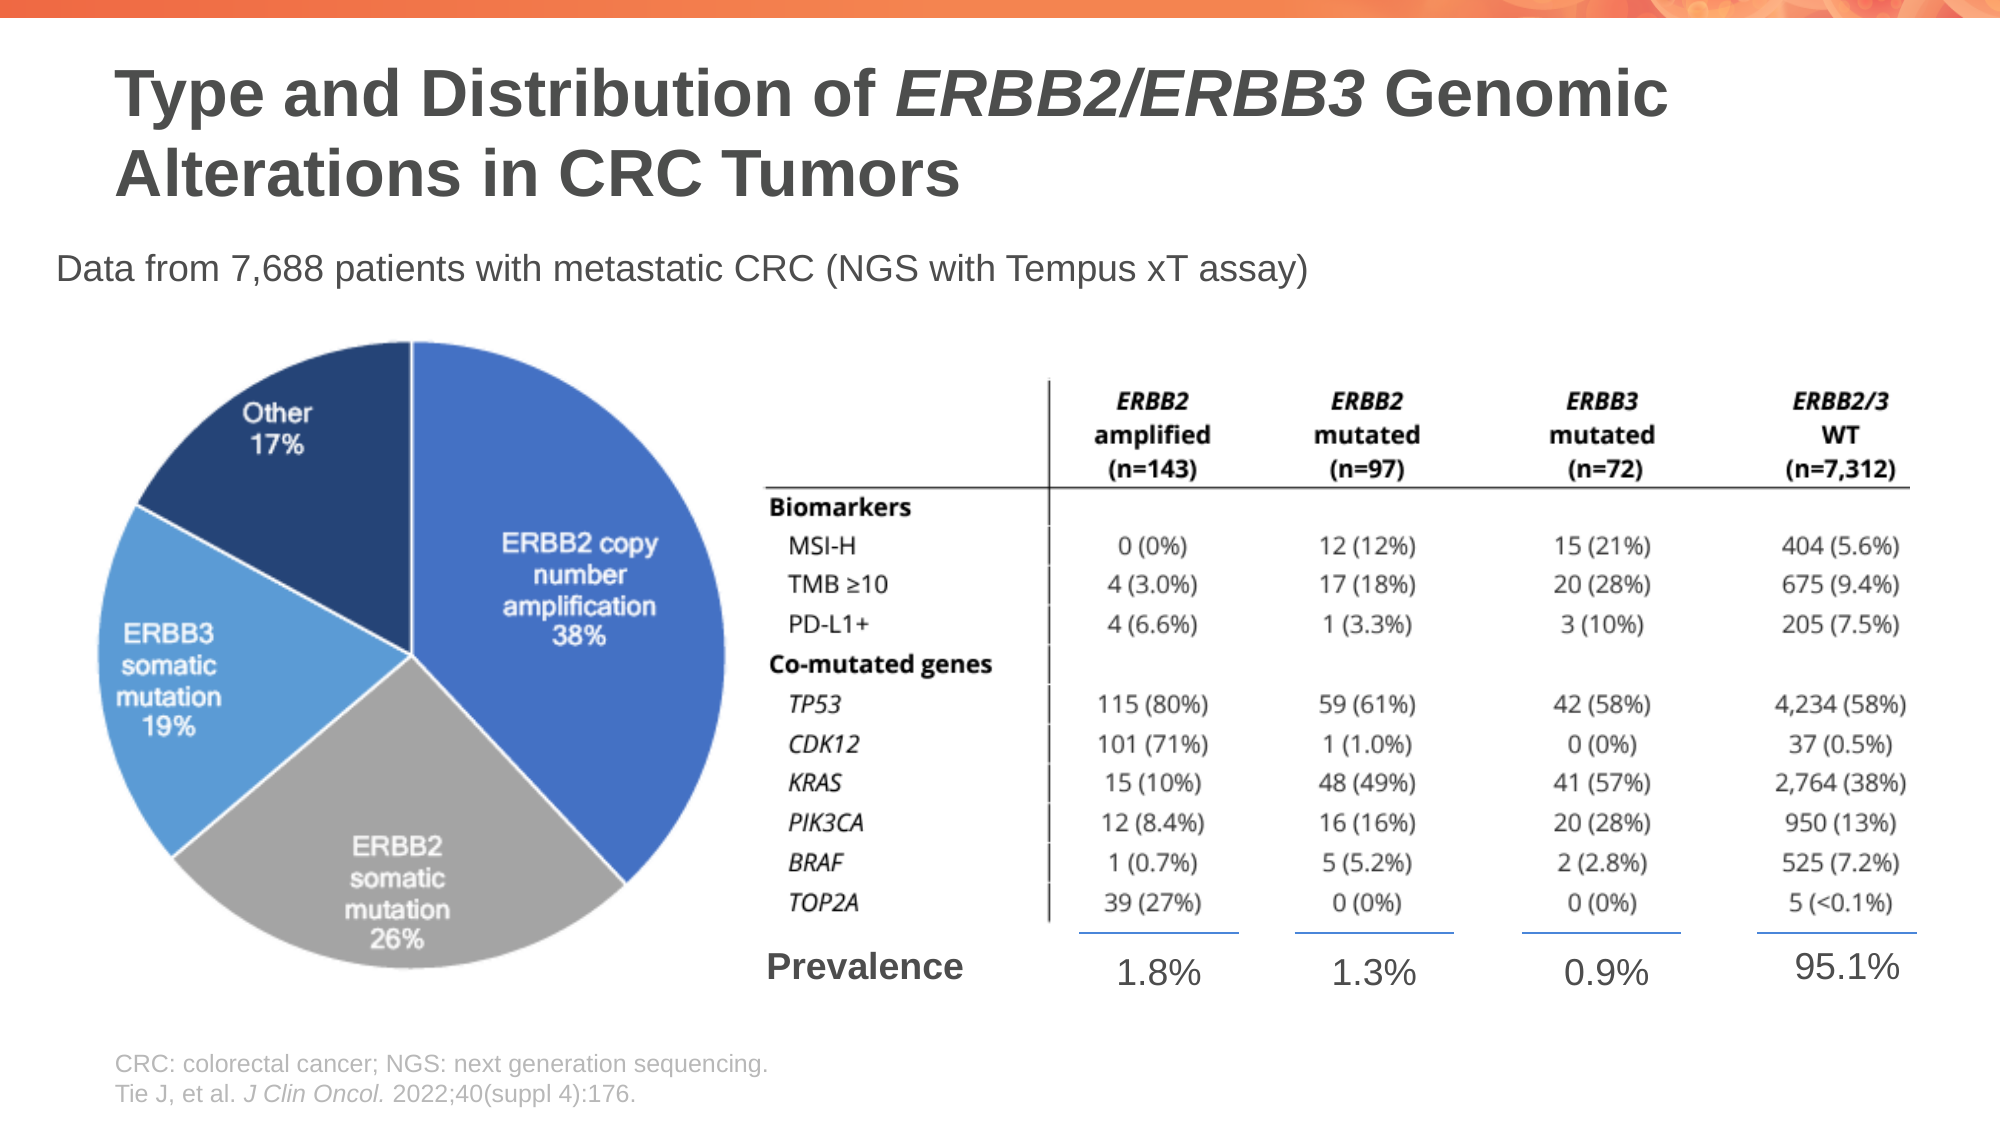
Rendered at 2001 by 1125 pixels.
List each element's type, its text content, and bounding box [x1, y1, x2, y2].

text_box 95.1% [1779, 934, 1916, 995]
text_box 1.8% [1101, 940, 1217, 1001]
text_box Prevalence [751, 934, 979, 995]
title Type and Distribution of ERBB2/ERBB3 Genomic Alterations in CRC Tumors [99, 32, 1863, 228]
picture [11, 318, 1910, 982]
text_box Data from 7,688 patients with metastatic CRC (NGS with Tempus xT assay) [41, 236, 1325, 297]
text_box 0.9% [1549, 940, 1665, 1001]
footer CRC: colorectal cancer; NGS: next generation sequencing. Tie J, et al. J Clin Oncol. 2022;40(suppl 4):176. [99, 1042, 1863, 1116]
text_box 1.3% [1316, 940, 1432, 1001]
picture [0, 0, 2000, 18]
